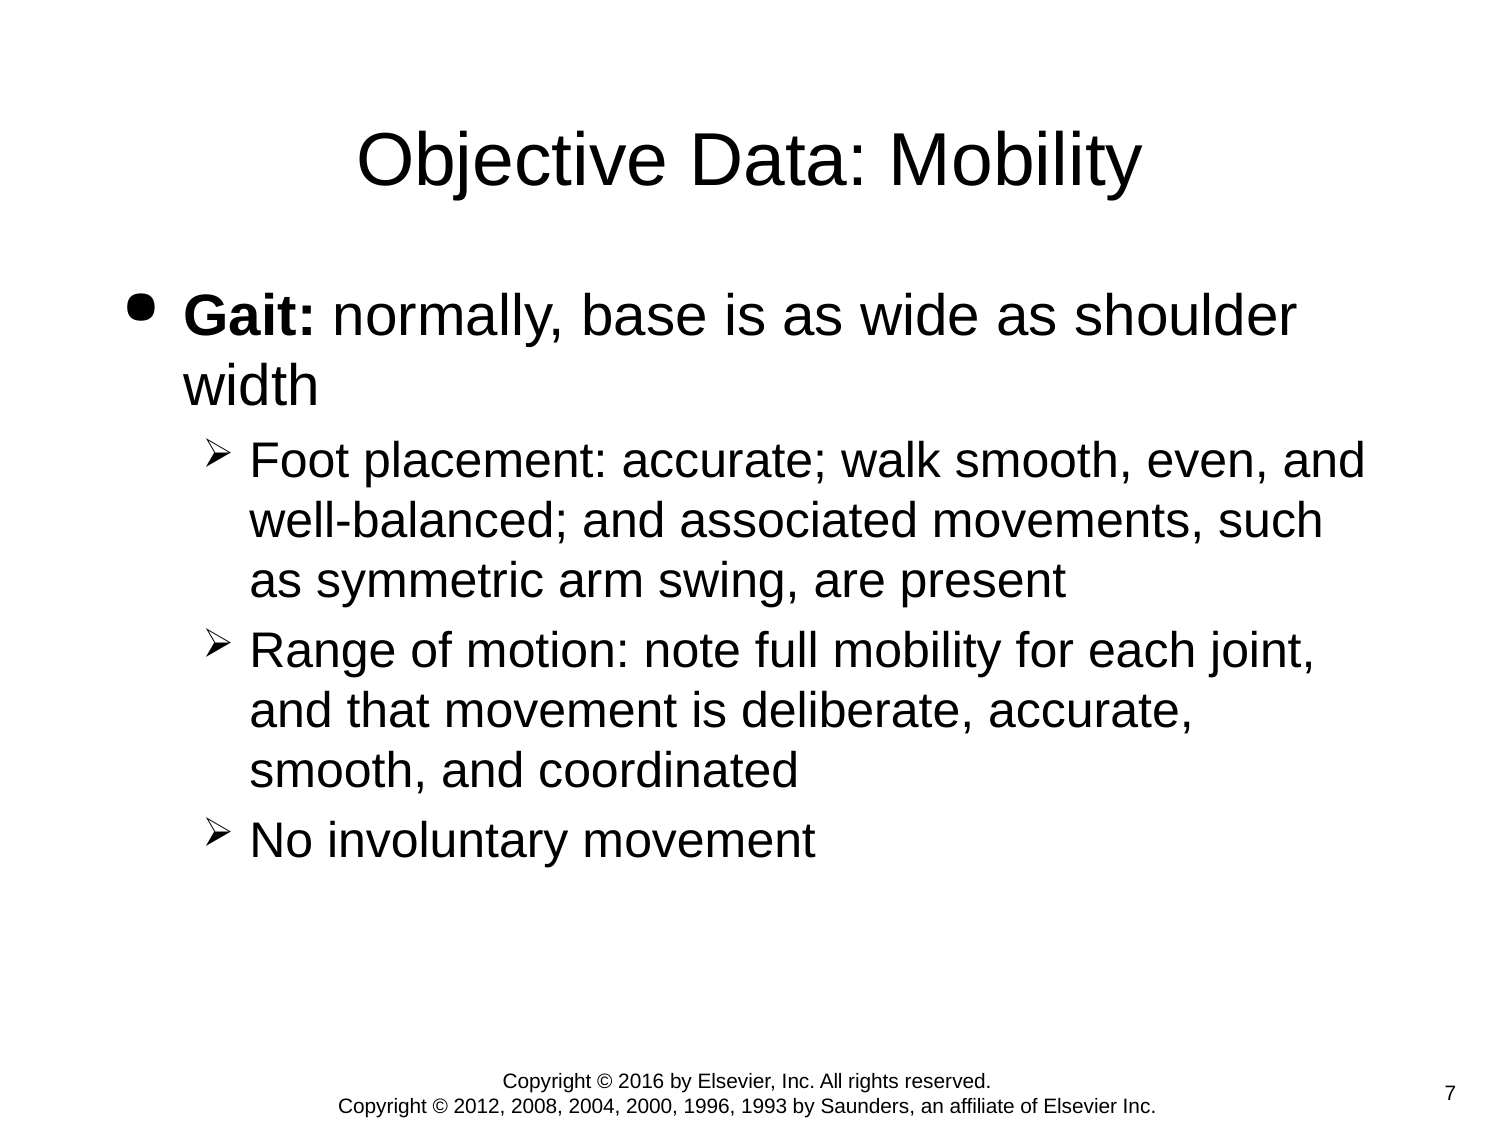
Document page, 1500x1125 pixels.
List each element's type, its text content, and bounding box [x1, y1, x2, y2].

footer Copyright © 2016 by Elsevier, Inc. All rights reserved. Copyright © 2012, 2008, 2004, 2000, 1996, 1993 by Saunders, an affiliate of Elsevier Inc. [162, 1059, 1338, 1123]
list Gait: normally, base is as wide as shoulder width Foot placement: accurate; walk smooth, even, and well-balanced; and associated movements, such as symmetric arm swing, are present Range of motion: note full mobility for each joint, and that movement is deliberate, accurate, smooth, and coordinated No involuntary movement [112, 269, 1388, 1001]
title Objective Data: Mobility [112, 55, 1388, 256]
slide_number 7 [1400, 1060, 1495, 1123]
